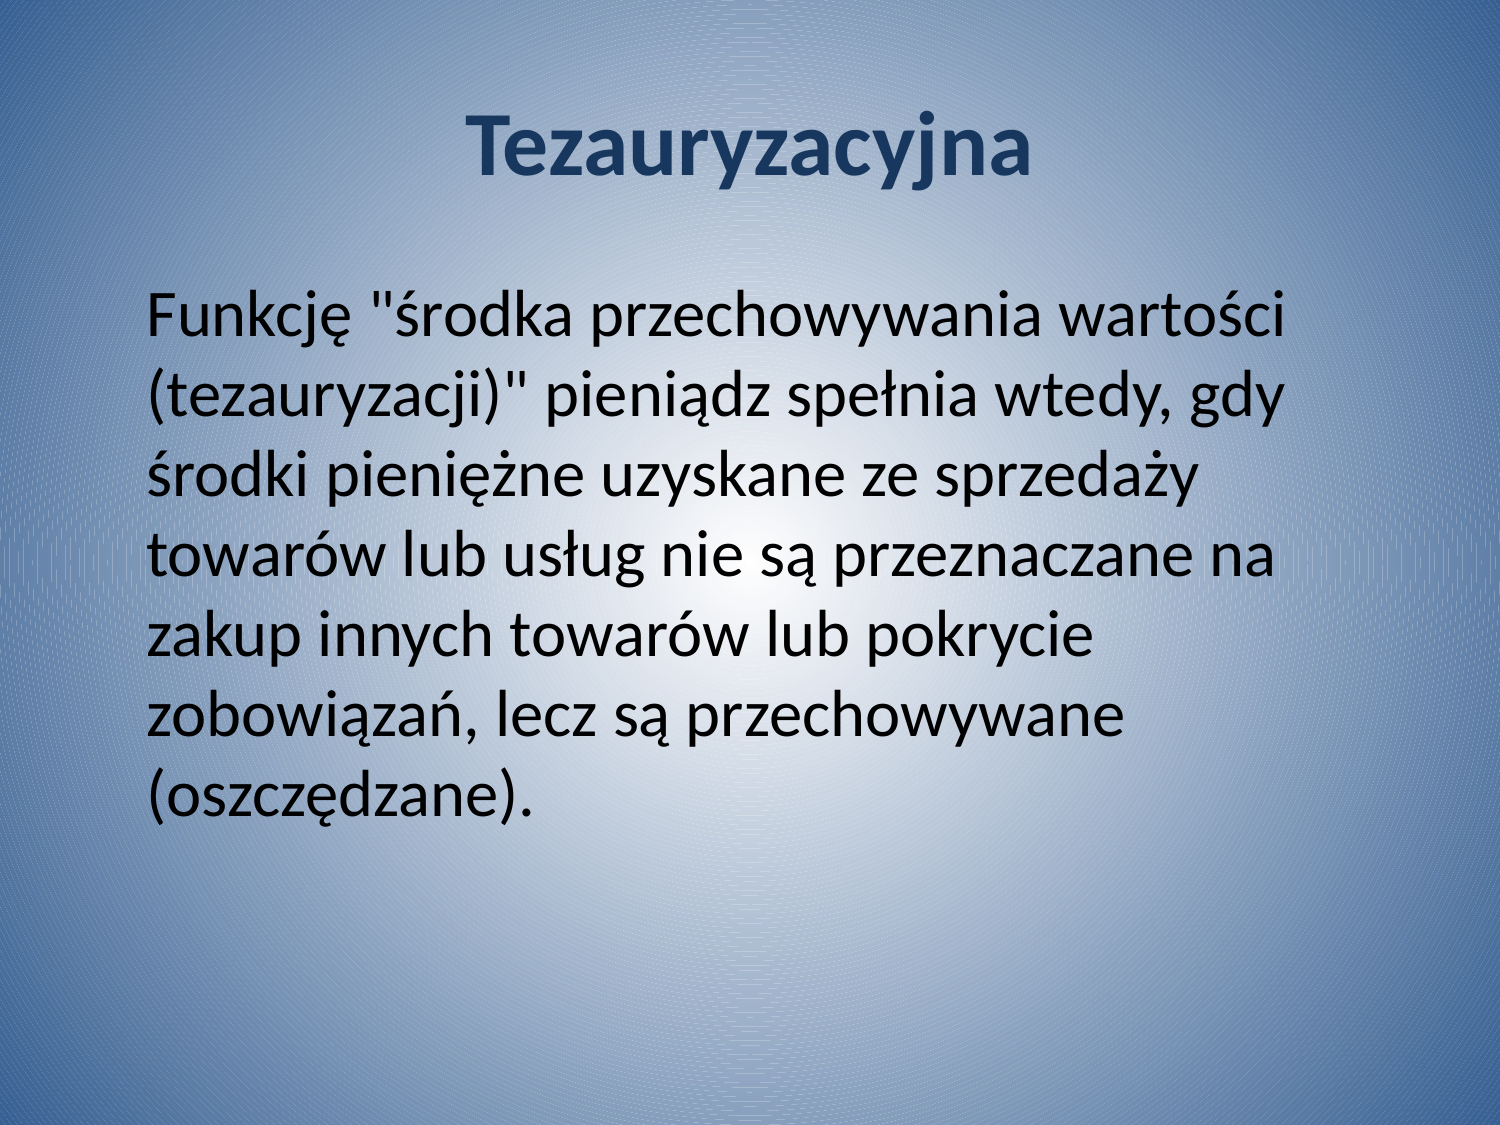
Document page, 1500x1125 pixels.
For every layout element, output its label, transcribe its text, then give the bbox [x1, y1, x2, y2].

list Funkcję "środka przechowywania wartości (tezauryzacji)" pieniądz spełnia wtedy, gdy środki pieniężne uzyskane ze sprzedaży towarów lub usług nie są przeznaczane na zakup innych towarów lub pokrycie zobowiązań, lecz są przechowywane (oszczędzane). [75, 262, 1425, 1005]
title Tezauryzacyjna [75, 45, 1425, 233]
